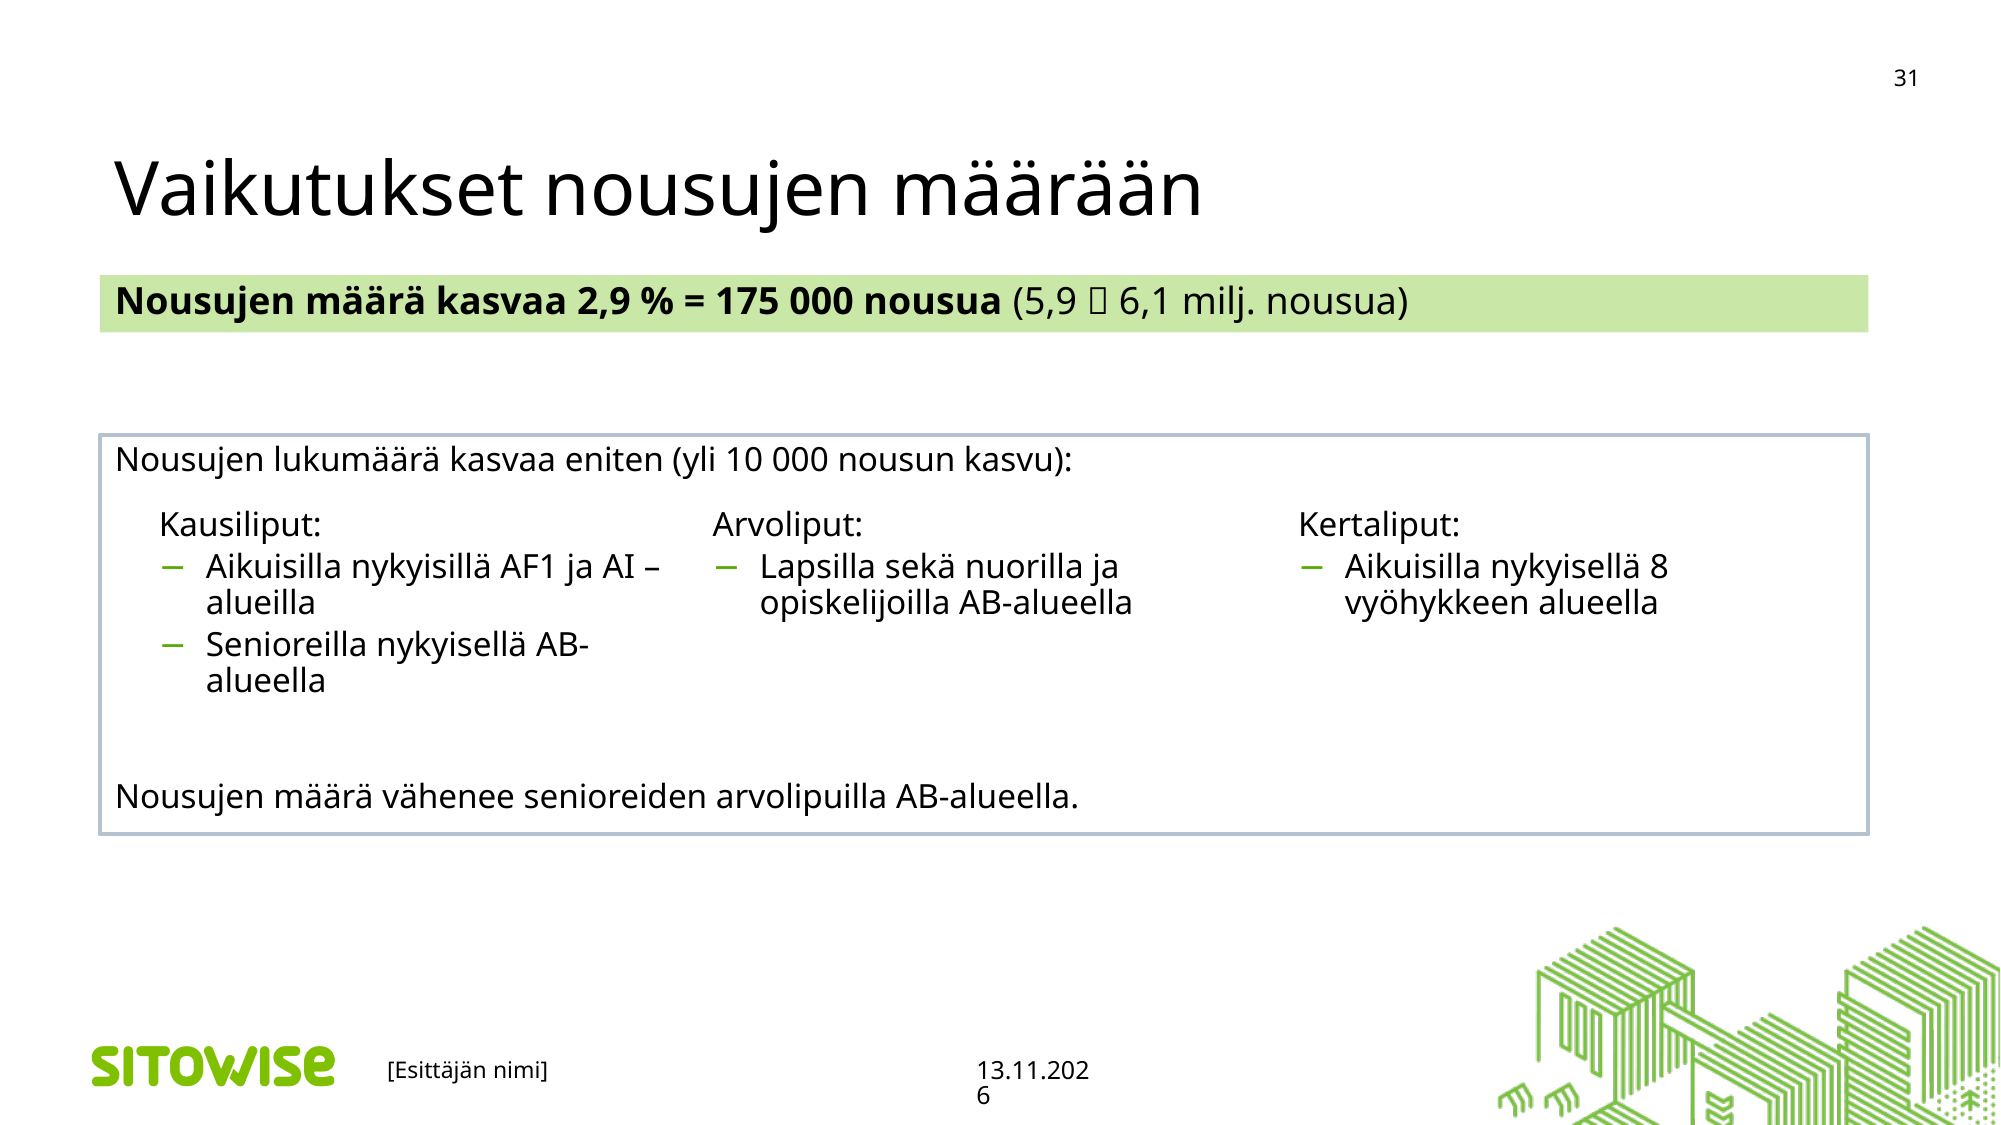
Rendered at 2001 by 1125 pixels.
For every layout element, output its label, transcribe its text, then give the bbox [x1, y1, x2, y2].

list Nousujen määrä kasvaa 2,9 % = 175 000 nousua (5,9  6,1 milj. nousua) [99, 275, 1869, 333]
text_box Arvoliput: Lapsilla sekä nuorilla ja opiskelijoilla AB-alueella [696, 498, 1254, 673]
picture [1488, 839, 2001, 1125]
slide_number 31 [1809, 50, 1936, 108]
text_box Kertaliput: Aikuisilla nykyisellä 8 vyöhykkeen alueella [1281, 498, 1839, 673]
title Vaikutukset nousujen määrään [99, 50, 1793, 238]
footer [Esittäjän nimi] [372, 1042, 926, 1101]
text_box Kausiliput: Aikuisilla nykyisillä AF1 ja AI –alueilla Senioreilla nykyisellä AB-alueella [142, 498, 696, 673]
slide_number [961, 1042, 1114, 1101]
text_box Nousujen lukumäärä kasvaa eniten (yli 10 000 nousun kasvu): Nousujen määrä vähenee senioreiden arvolipuilla AB-alueella. [98, 433, 1870, 836]
picture [84, 1045, 342, 1087]
